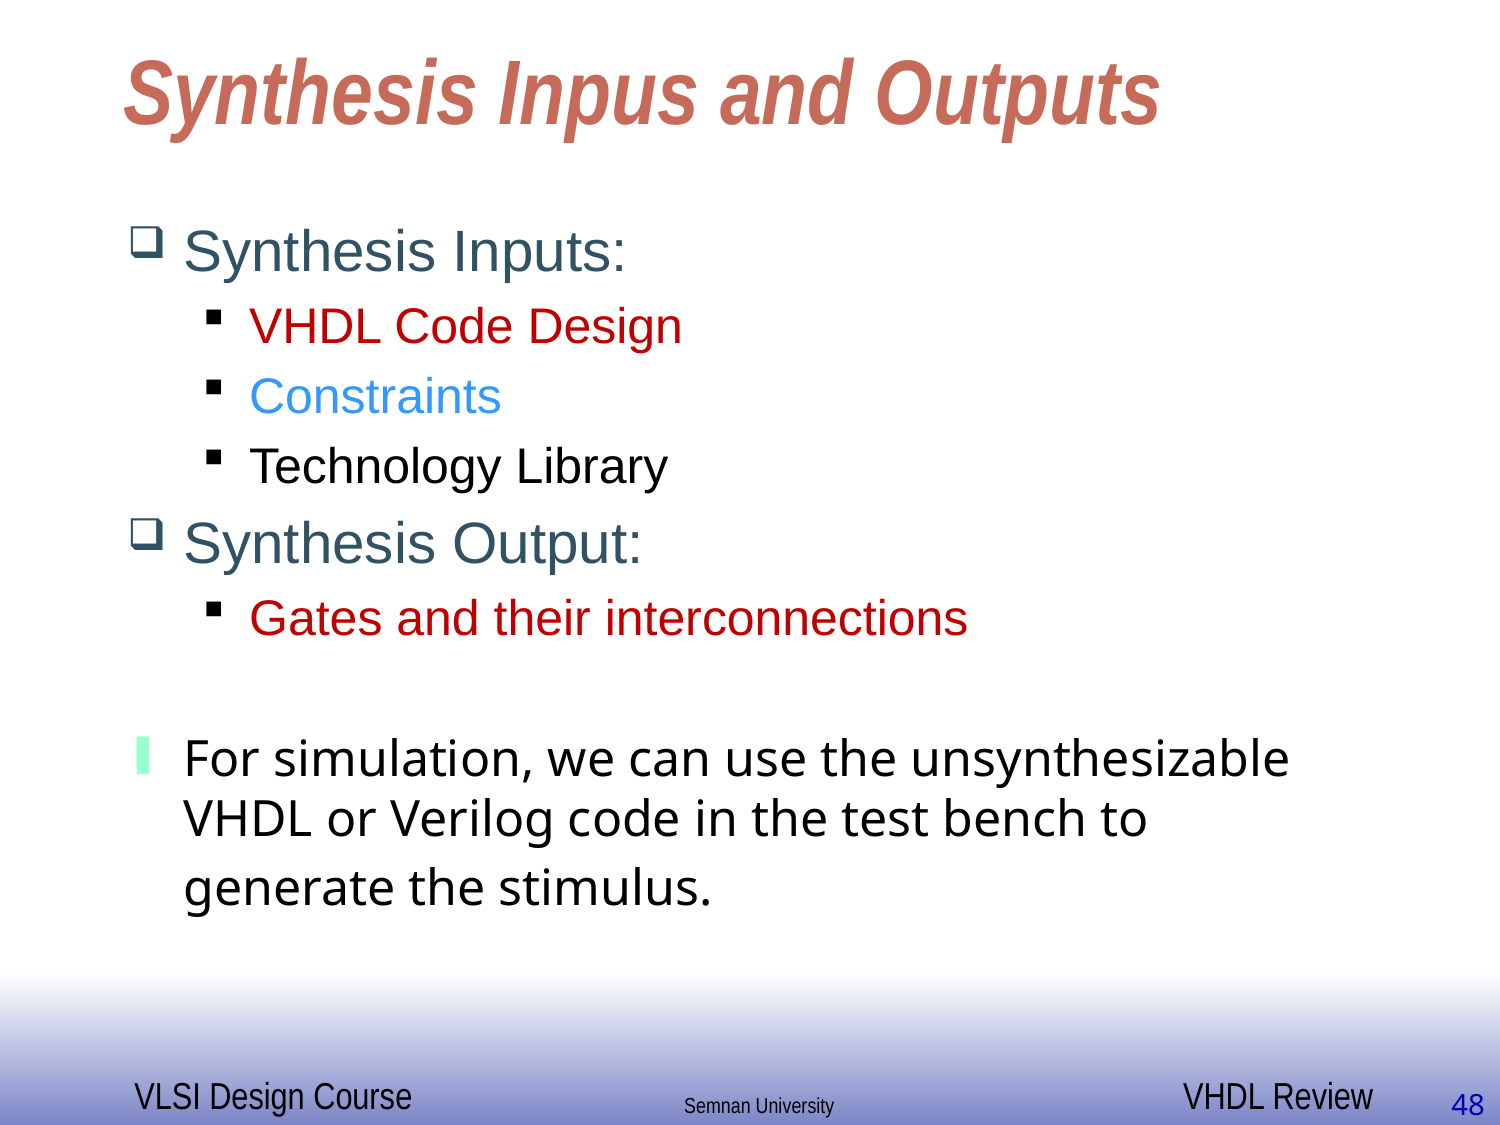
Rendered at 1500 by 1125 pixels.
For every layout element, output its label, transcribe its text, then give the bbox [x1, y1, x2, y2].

title Synthesis Inpus and Outputs [107, 32, 1384, 151]
slide_number 48 [1187, 1078, 1500, 1125]
list Synthesis Inputs: VHDL Code Design Constraints Technology Library Synthesis Output: Gates and their interconnections For simulation, we can use the unsynthesizable VHDL or Verilog code in the test bench to generate the stimulus. [112, 206, 1388, 1040]
